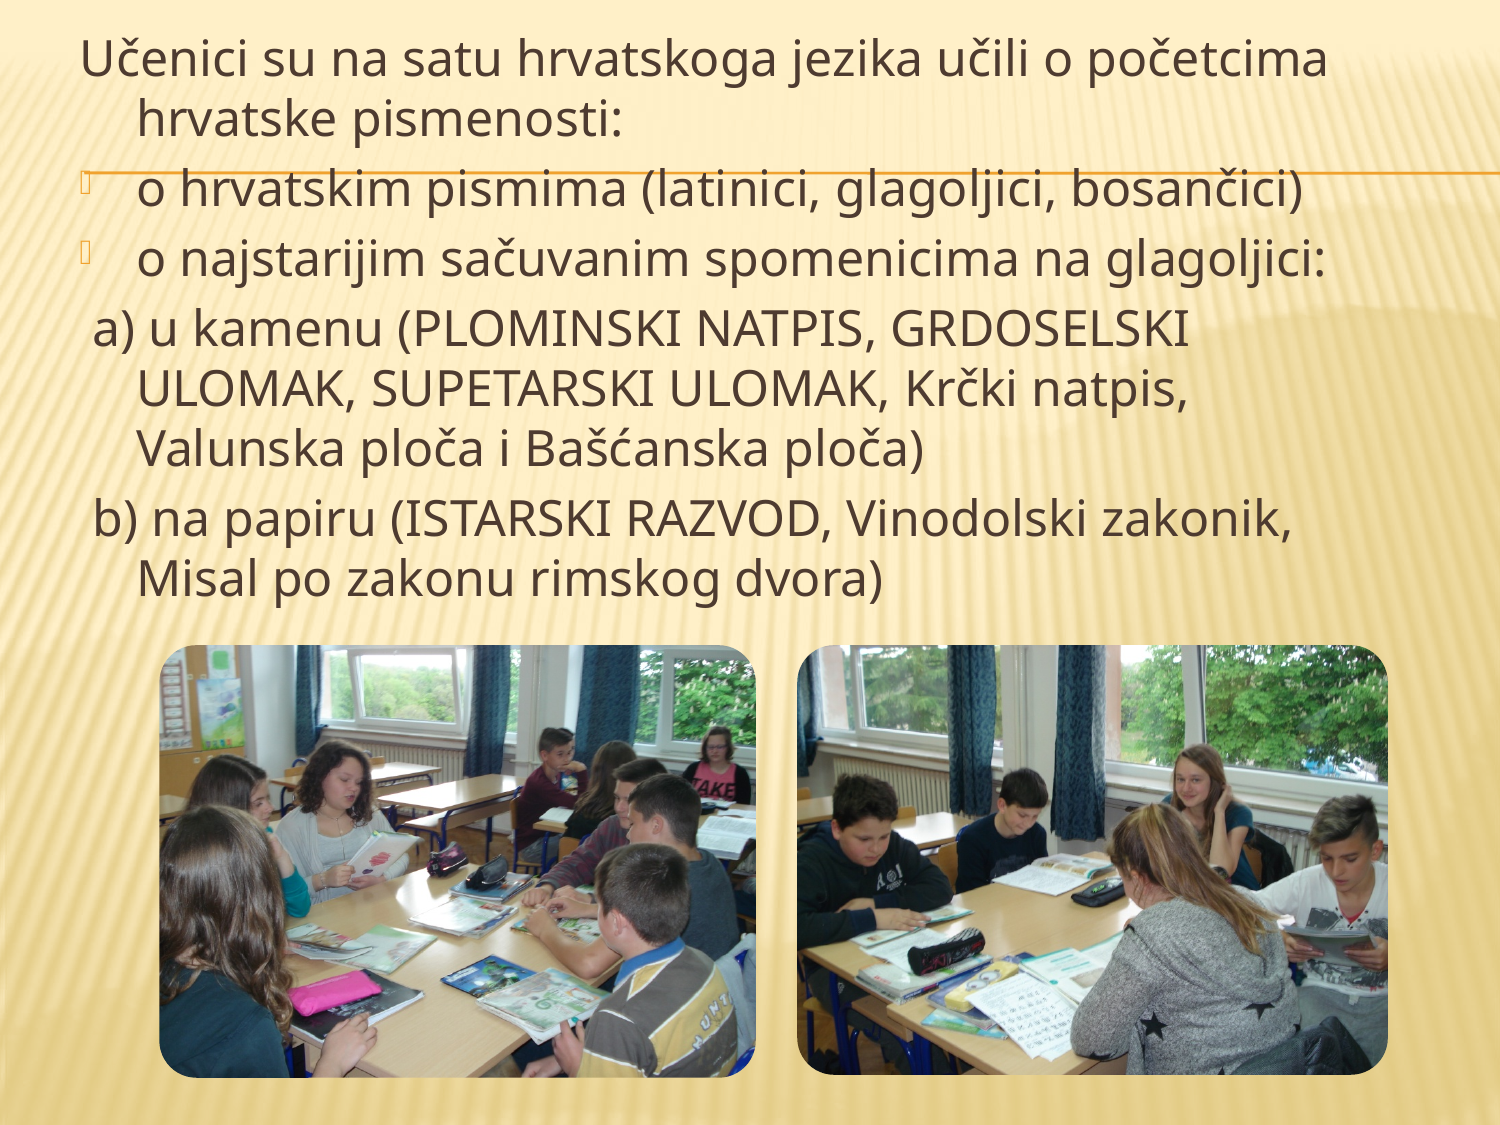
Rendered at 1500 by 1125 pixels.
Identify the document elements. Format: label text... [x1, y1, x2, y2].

picture [796, 644, 1389, 1076]
list Učenici su na satu hrvatskoga jezika učili o početcima hrvatske pismenosti: o hrvatskim pismima (latinici, glagoljici, bosančici) o najstarijim sačuvanim spomenicima na glagoljici: a) u kamenu (PLOMINSKI NATPIS, GRDOSELSKI ULOMAK, SUPETARSKI ULOMAK, Krčki natpis, Valunska ploča i Bašćanska ploča) b) na papiru (ISTARSKI RAZVOD, Vinodolski zakonik, Misal po zakonu rimskog dvora) [64, 19, 1415, 982]
picture [159, 644, 757, 1079]
